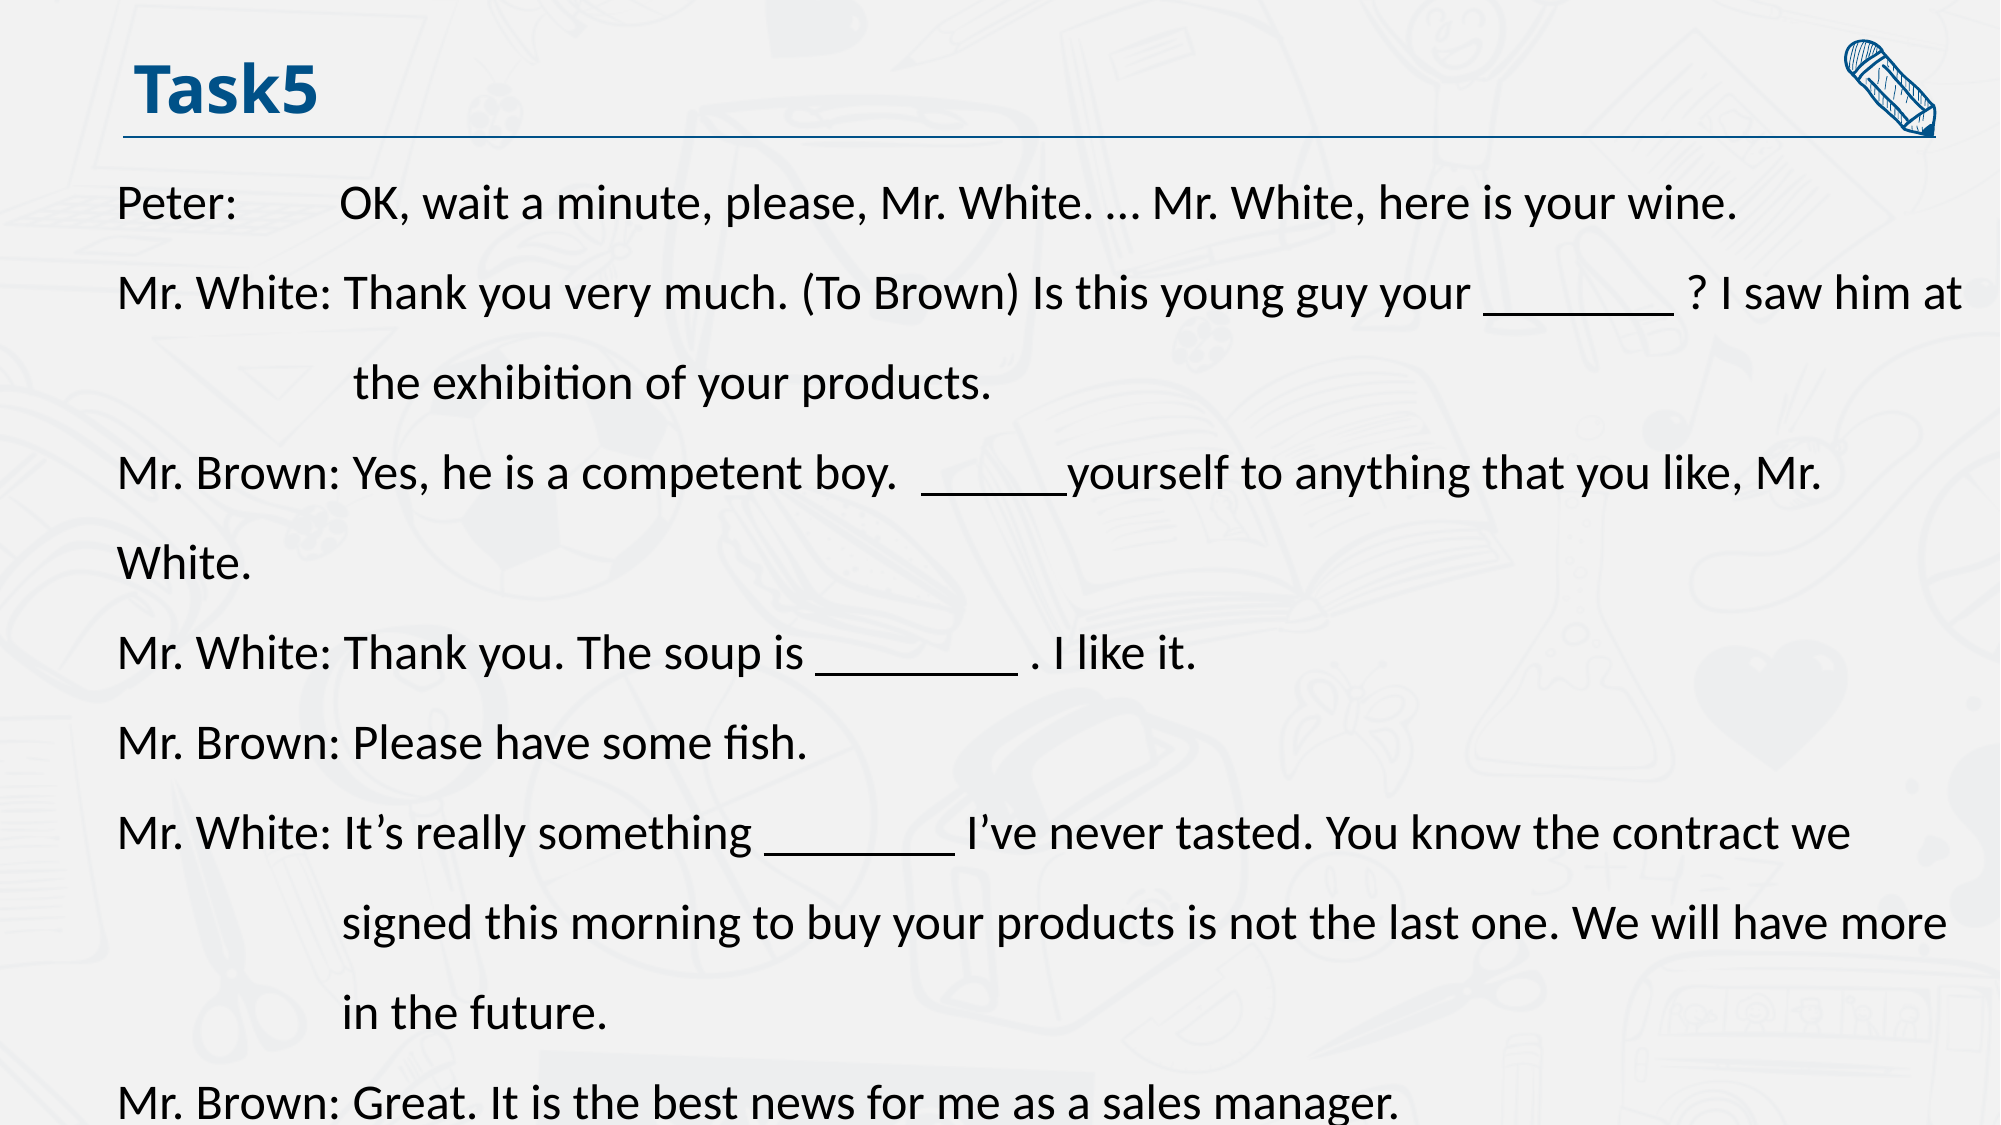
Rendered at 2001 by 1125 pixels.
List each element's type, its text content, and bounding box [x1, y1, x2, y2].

text_box Peter: OK, wait a minute, please, Mr. White. … Mr. White, here is your wine. Mr. White: Thank you very much. (To Brown) Is this young guy your ? I saw him at the exhibition of your products. Mr. Brown: Yes, he is a competent boy. yourself to anything that you like, Mr. White. Mr. White: Thank you. The soup is . I like it. Mr. Brown: Please have some fish. Mr. White: It’s really something I’ve never tasted. You know the contract we signed this morning to buy your products is not the last one. We will have more in the future. Mr. Brown: Great. It is the best news for me as a sales manager. [101, 132, 1983, 1125]
text_box Task5 [118, 0, 1916, 132]
